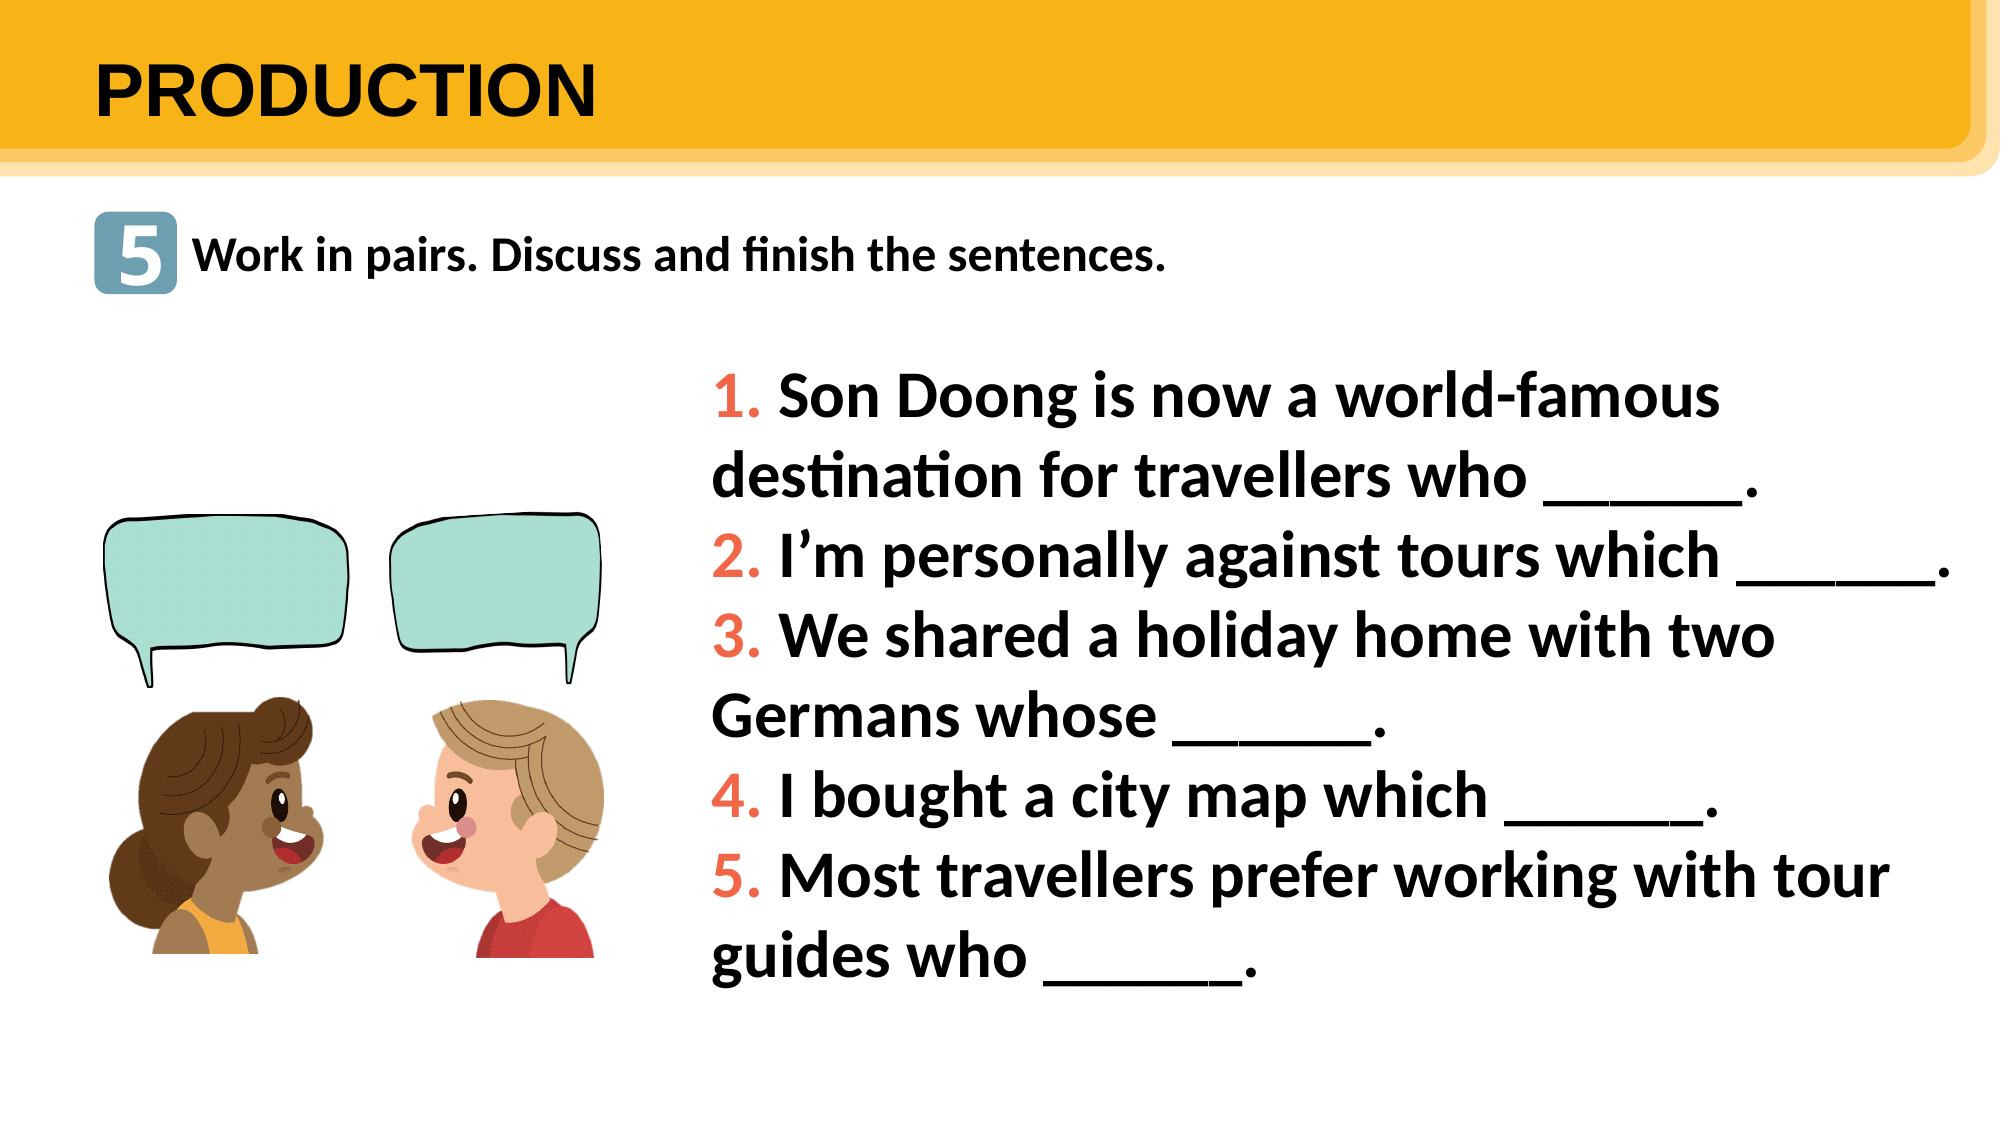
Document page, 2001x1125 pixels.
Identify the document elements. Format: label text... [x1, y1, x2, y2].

text_box Work in pairs. Discuss and finish the sentences. [176, 214, 1906, 290]
text_box [93, 211, 103, 295]
text_box 5 [103, 194, 169, 310]
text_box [0, 0, 2000, 177]
picture [107, 508, 609, 958]
text_box [169, 212, 178, 294]
picture [103, 514, 350, 688]
text_box 1. Son Doong is now a world-famous destination for travellers who ______. 2. I’m personally against tours which ______. 3. We shared a holiday home with two Germans whose ______. 4. I bought a city map which ______. 5. Most travellers prefer working with tour guides who ______. [697, 343, 1971, 998]
